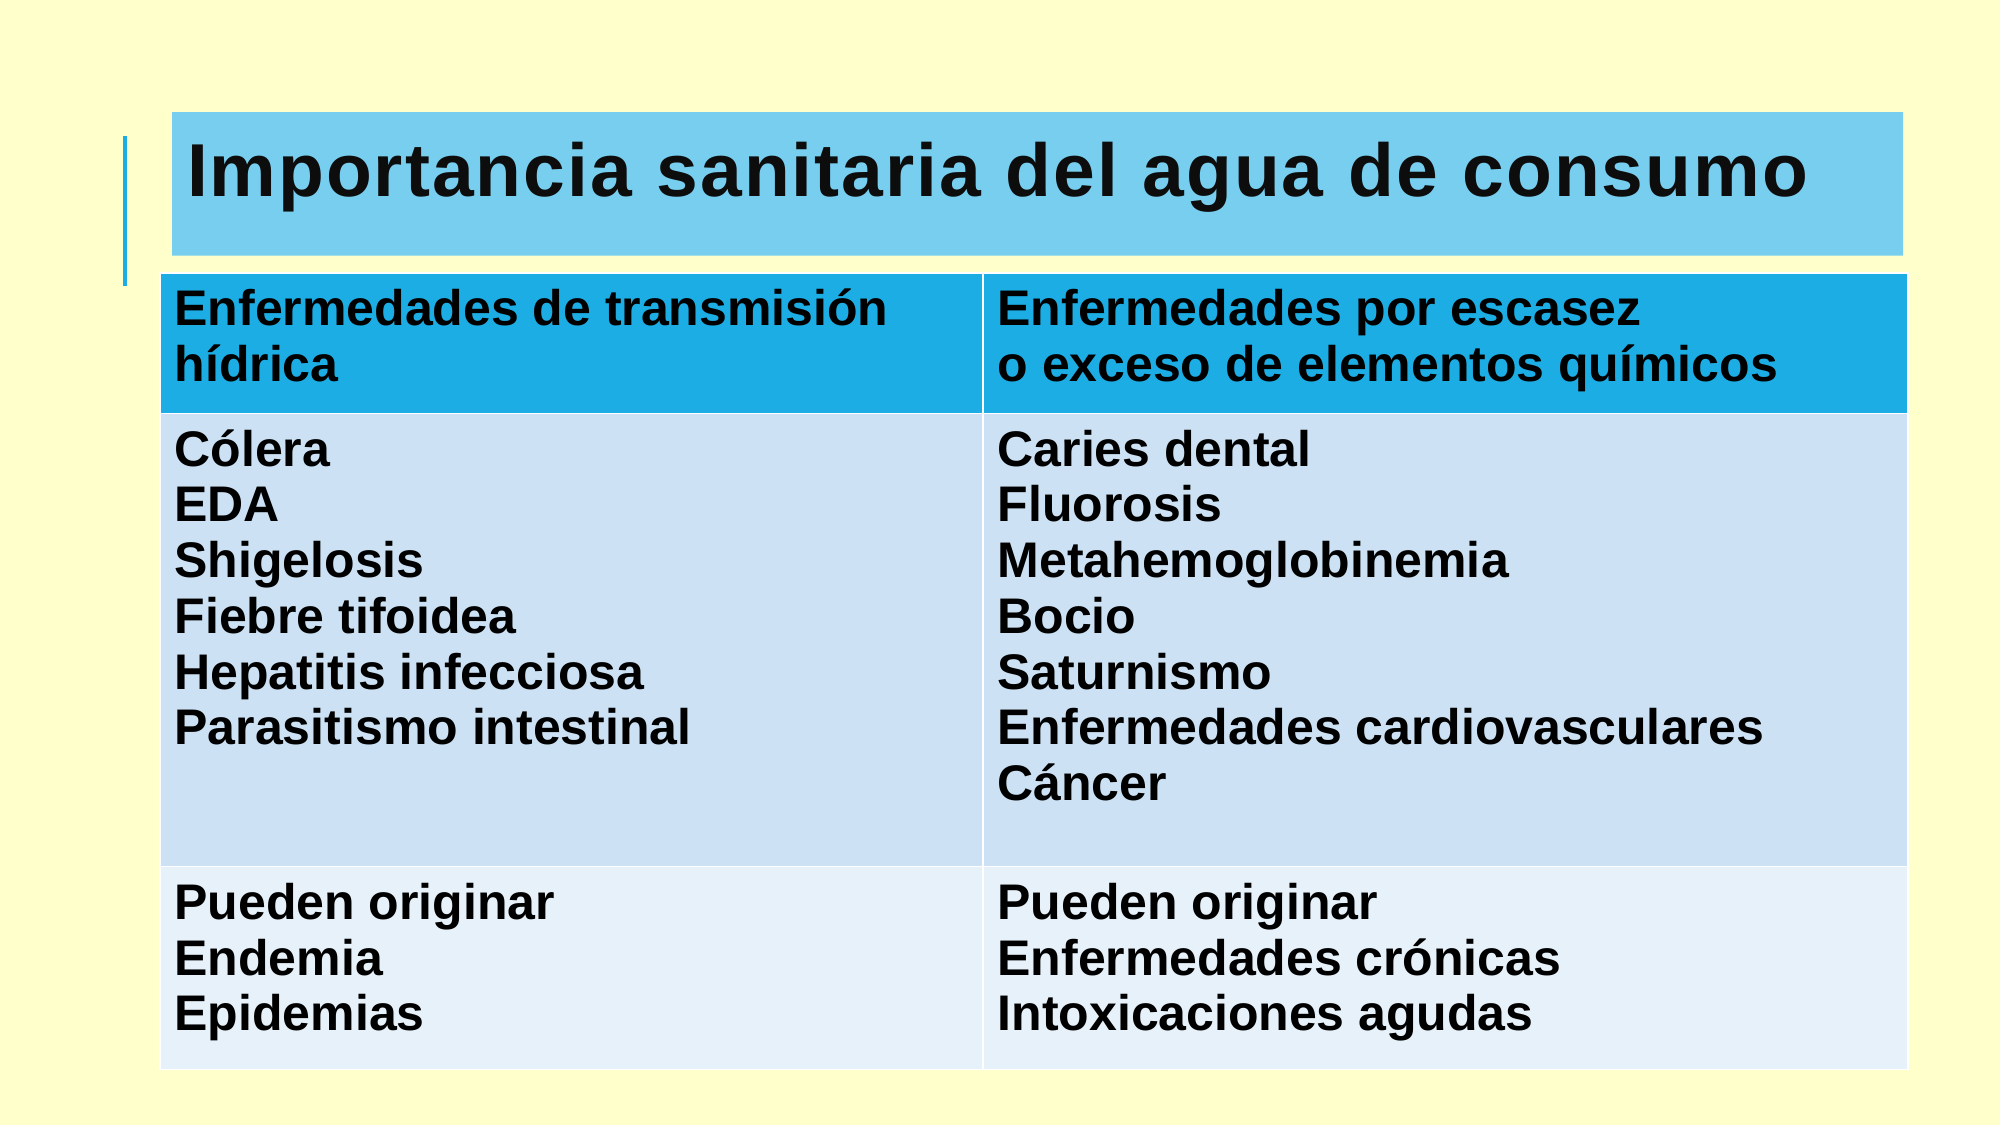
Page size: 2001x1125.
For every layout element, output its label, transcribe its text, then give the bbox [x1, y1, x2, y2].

table_cell Pueden originar Enfermedades crónicas Intoxicaciones agudas [984, 867, 1907, 1069]
table_cell Caries dental Fluorosis Metahemoglobinemia Bocio Saturnismo Enfermedades cardiovasculares Cáncer [984, 414, 1907, 866]
table_cell Cólera EDA Shigelosis Fiebre tifoidea Hepatitis infecciosa Parasitismo intestinal [161, 414, 982, 866]
table_cell Pueden originar Endemia Epidemias [161, 867, 982, 1069]
table_header Enfermedades de transmisión hídrica [161, 274, 982, 413]
title Importancia sanitaria del agua de consumo [172, 112, 1904, 256]
table_header Enfermedades por escasez o exceso de elementos químicos [984, 274, 1907, 413]
